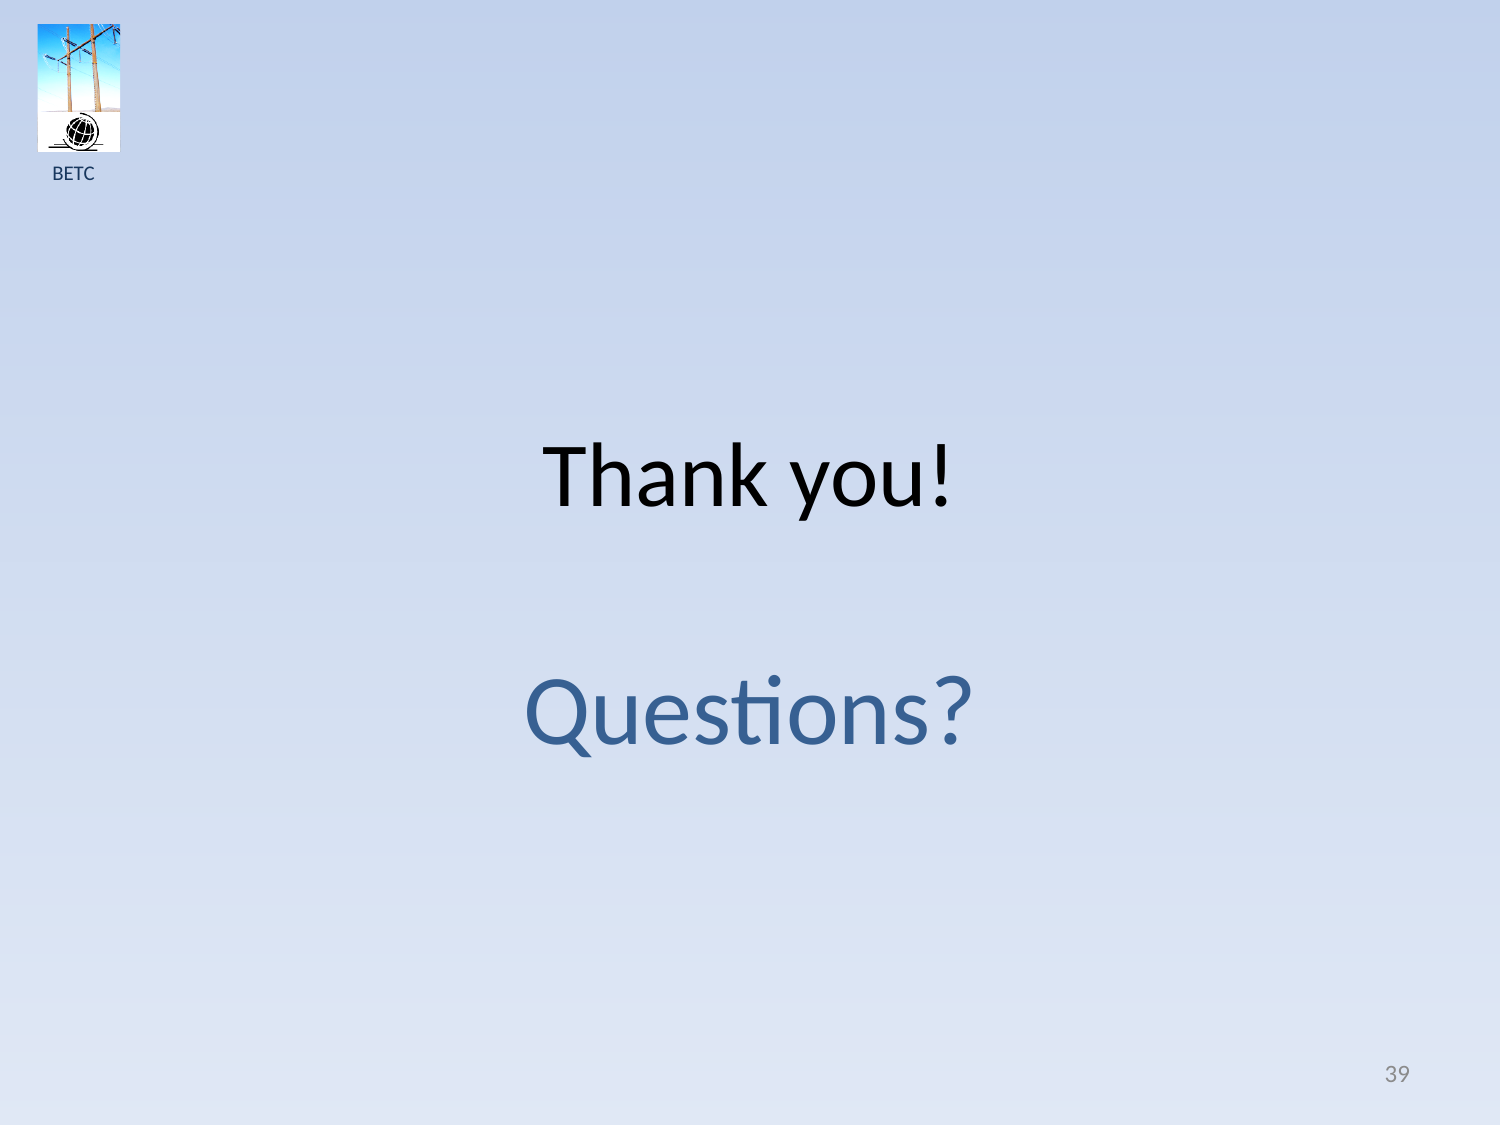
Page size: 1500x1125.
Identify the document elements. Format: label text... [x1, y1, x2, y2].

title Thank you! [112, 349, 1388, 591]
slide_number 39 [1074, 1042, 1425, 1103]
subtitle Questions? [225, 637, 1275, 925]
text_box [37, 24, 121, 193]
